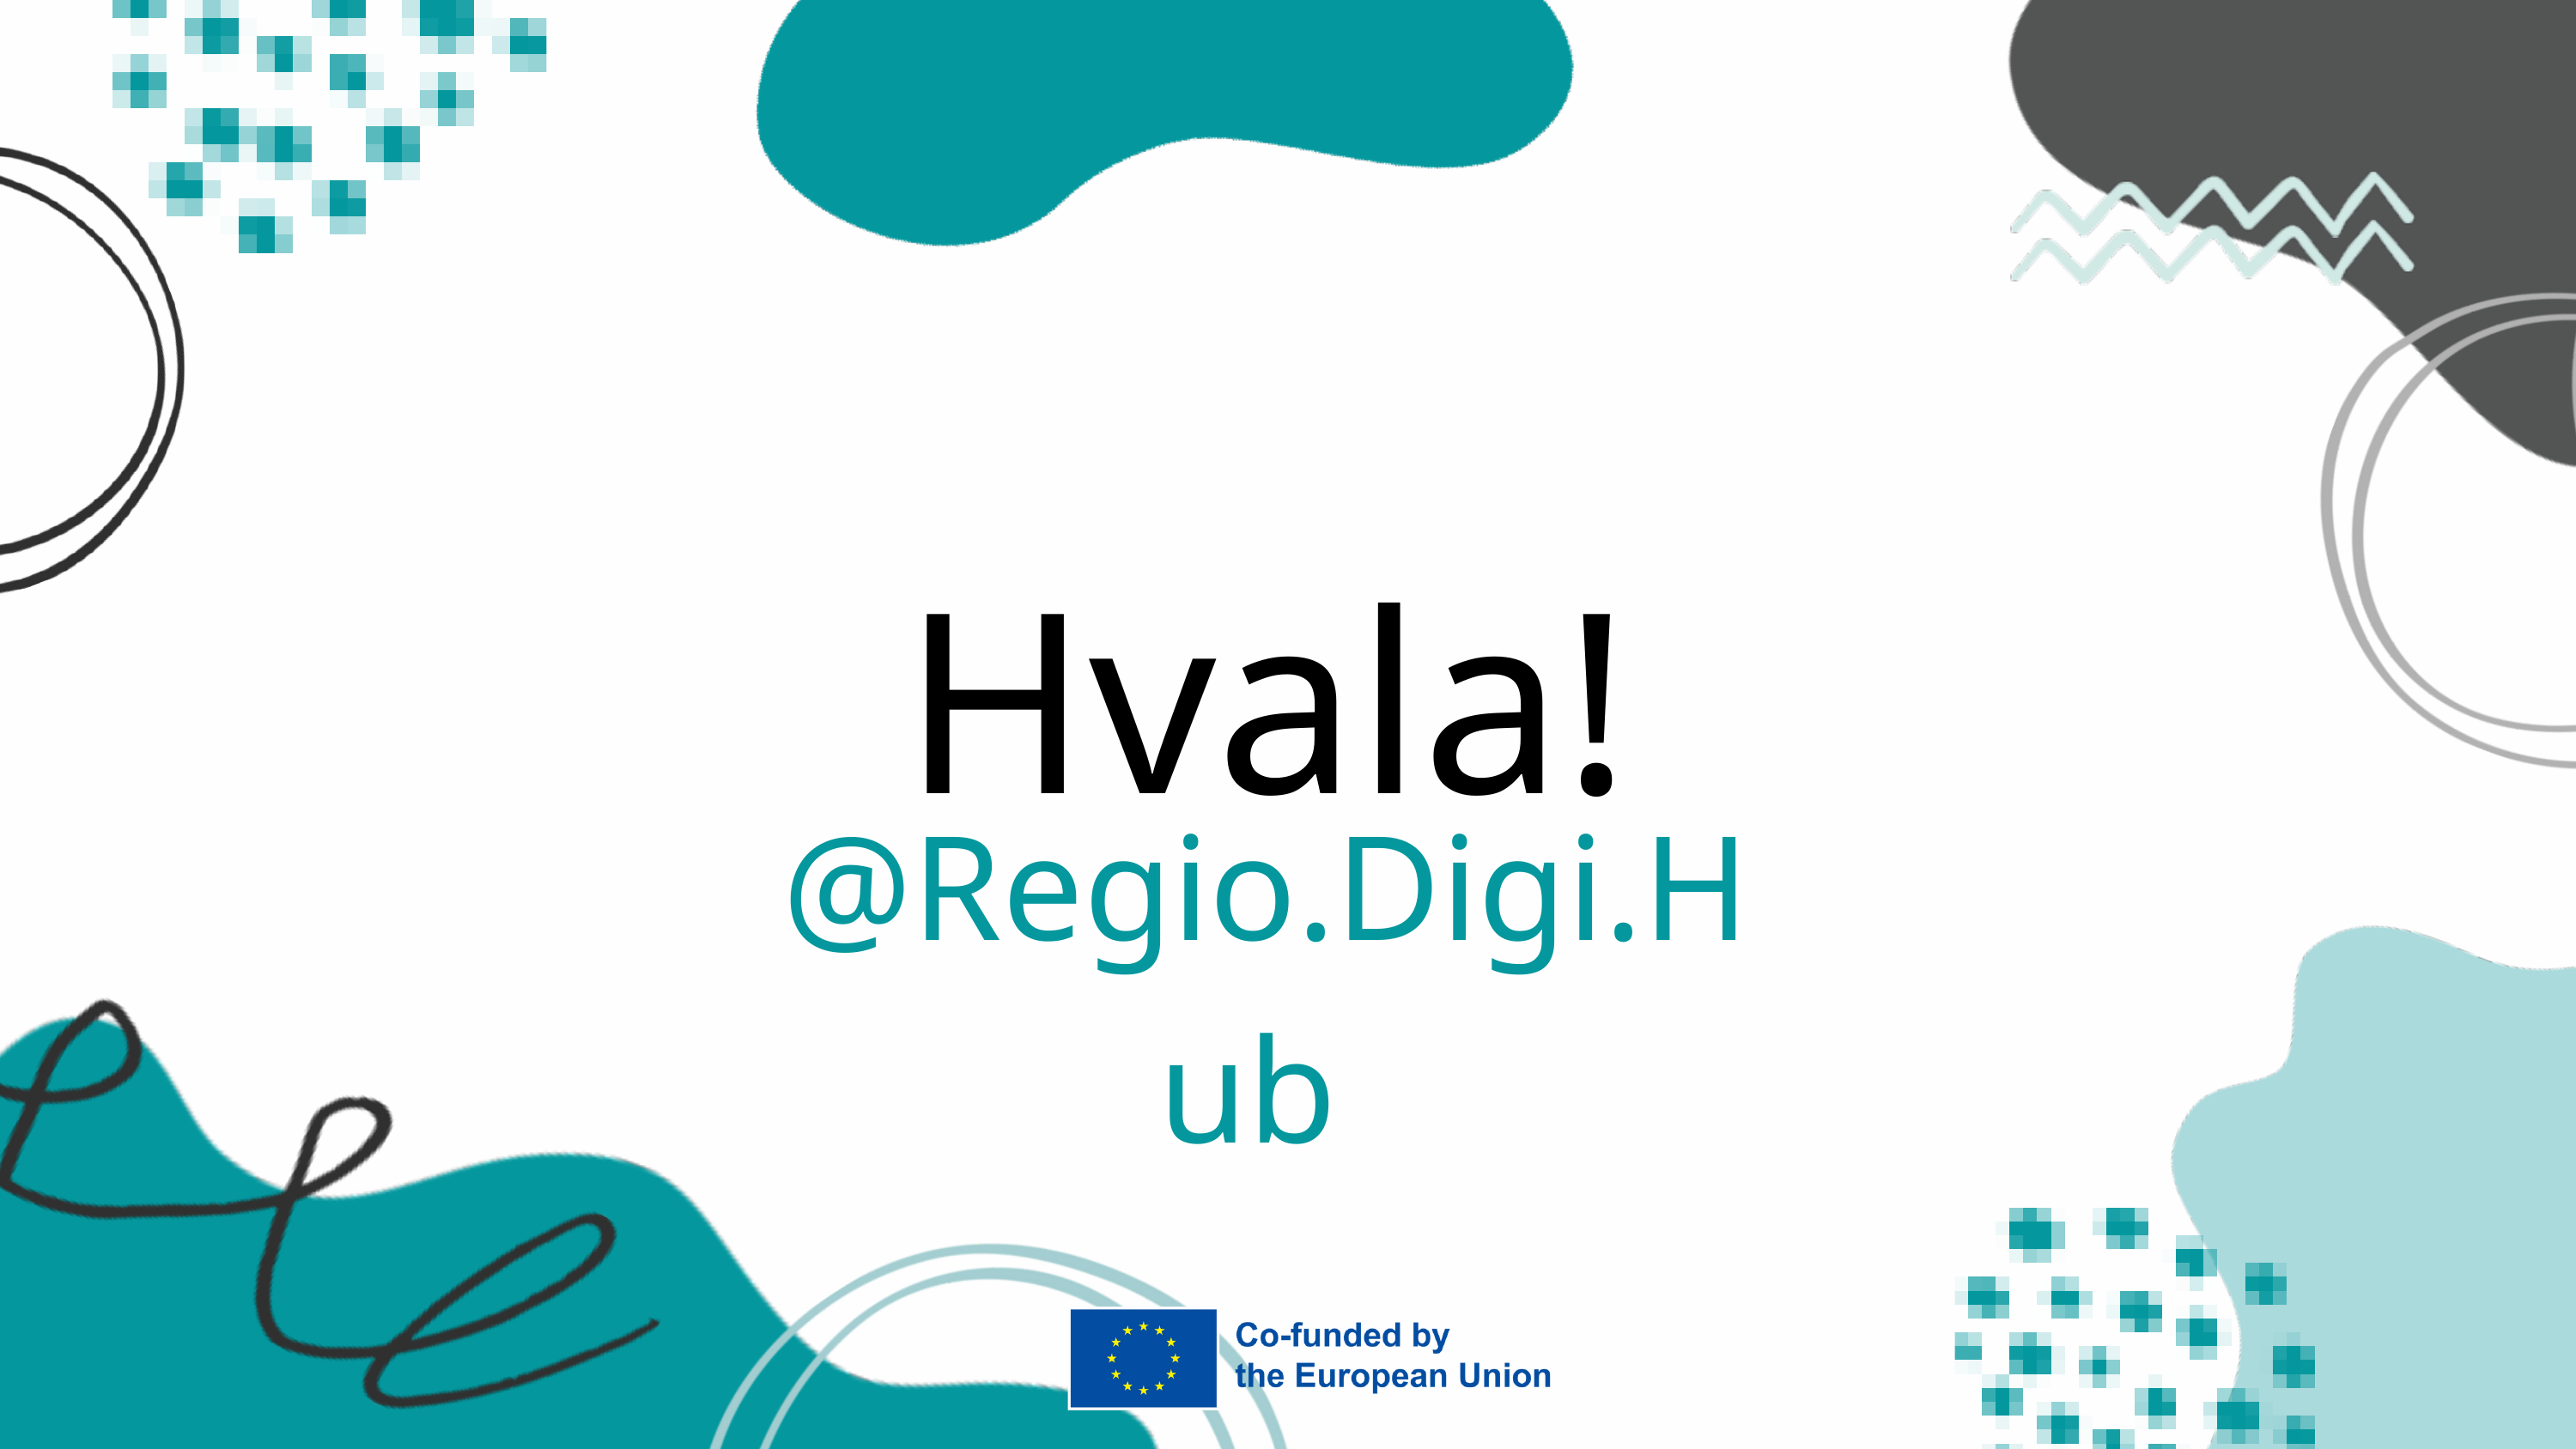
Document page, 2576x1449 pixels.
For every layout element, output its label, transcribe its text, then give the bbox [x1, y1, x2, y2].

picture [673, 0, 1643, 535]
picture [1954, 819, 2576, 1449]
text_box Hvala! [398, 620, 2136, 844]
text_box @Regio.Digi.Hub [742, 767, 1791, 1172]
picture [1787, 0, 2576, 803]
picture [0, 0, 547, 629]
picture [0, 900, 1588, 1449]
